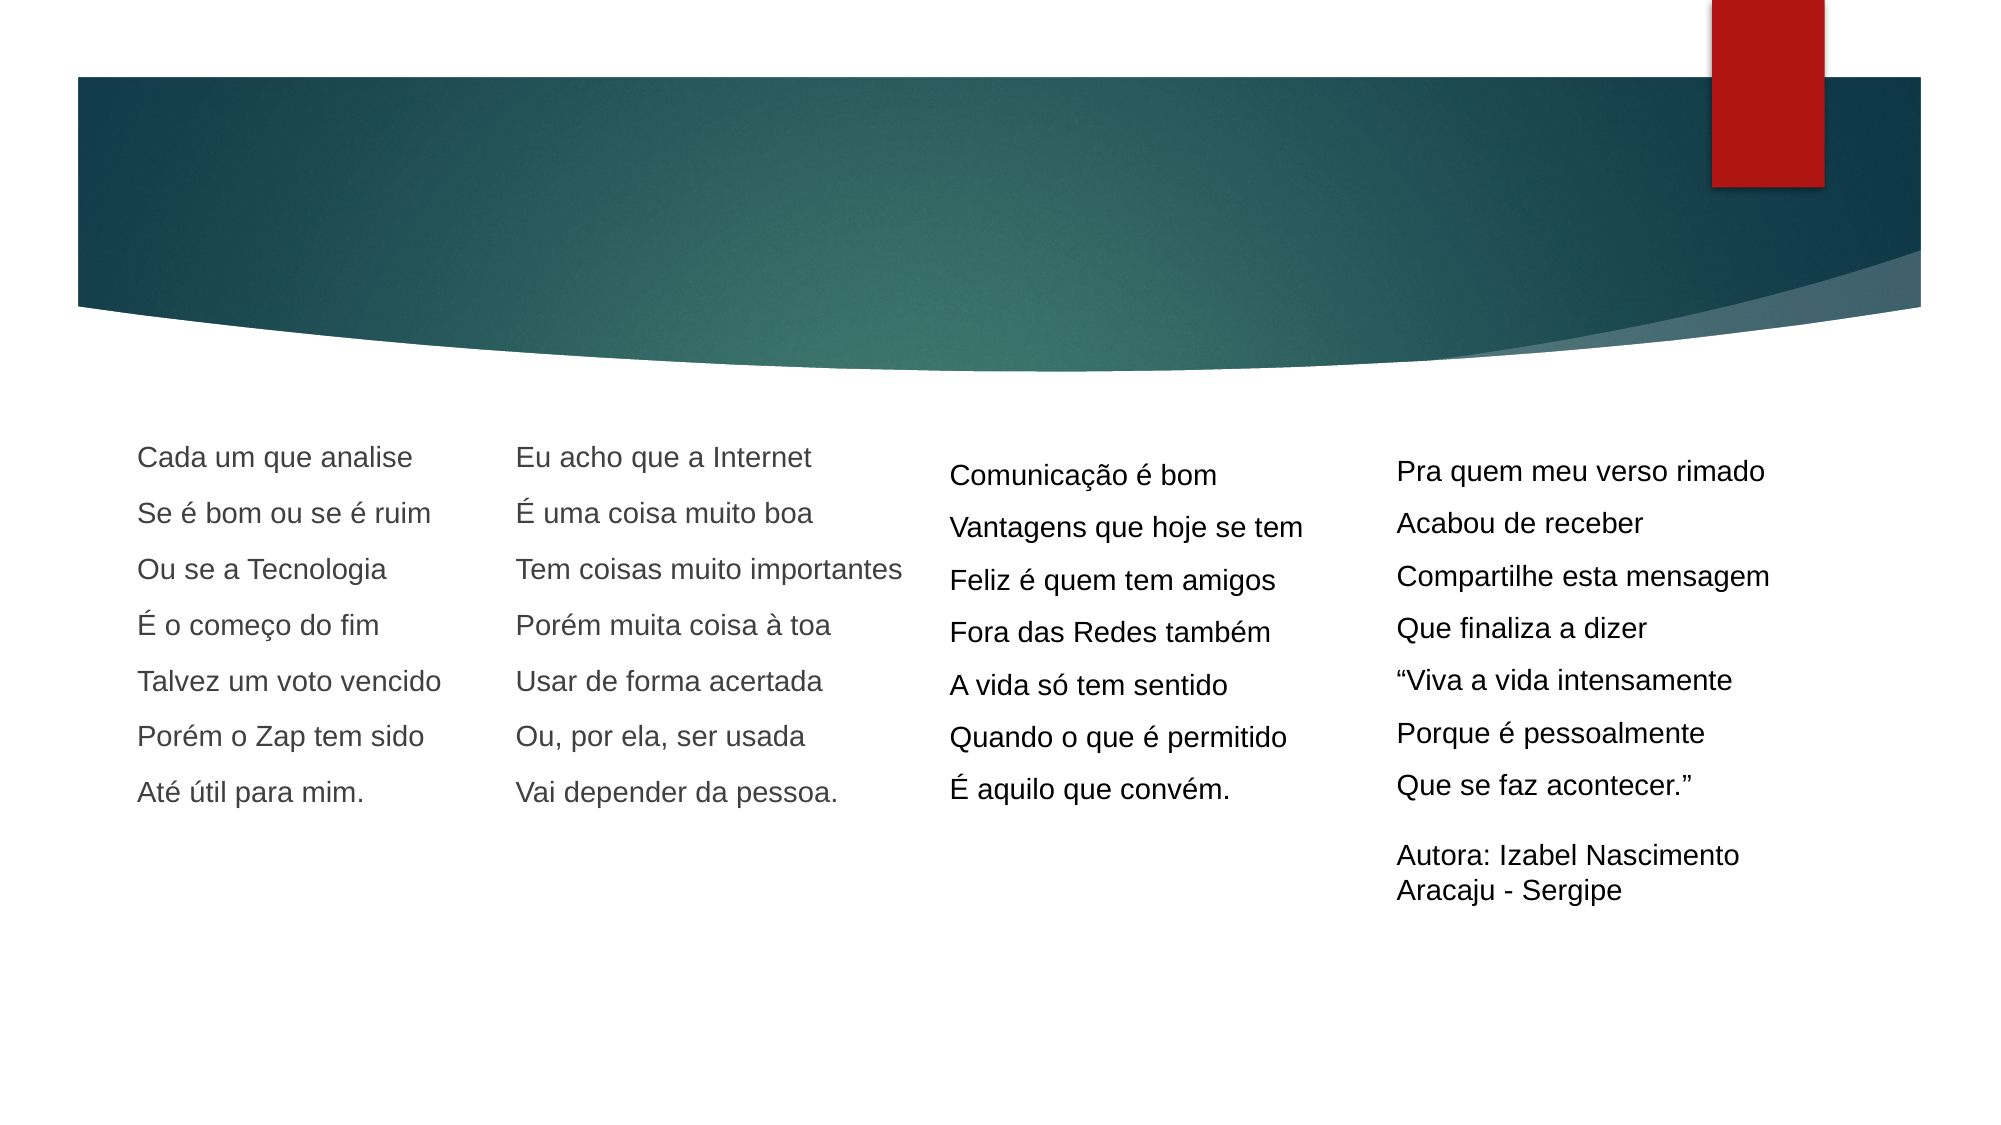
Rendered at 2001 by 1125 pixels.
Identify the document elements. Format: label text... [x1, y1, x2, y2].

text_box Pra quem meu verso rimado Acabou de receber Compartilhe esta mensagem Que finaliza a dizer “Viva a vida intensamente Porque é pessoalmente Que se faz acontecer.” Autora: Izabel Nascimento Aracaju - Sergipe [1381, 427, 1882, 914]
text_box Comunicação é bom Vantagens que hoje se tem Feliz é quem tem amigos Fora das Redes também A vida só tem sentido Quando o que é permitido É aquilo que convém. [934, 431, 1367, 813]
list Cada um que analise Se é bom ou se é ruim Ou se a Tecnologia É o começo do fim Talvez um voto vencido Porém o Zap tem sido Até útil para mim. [122, 431, 500, 992]
list Eu acho que a Internet É uma coisa muito boa Tem coisas muito importantes Porém muita coisa à toa Usar de forma acertada Ou, por ela, ser usada Vai depender da pessoa. [500, 431, 920, 992]
